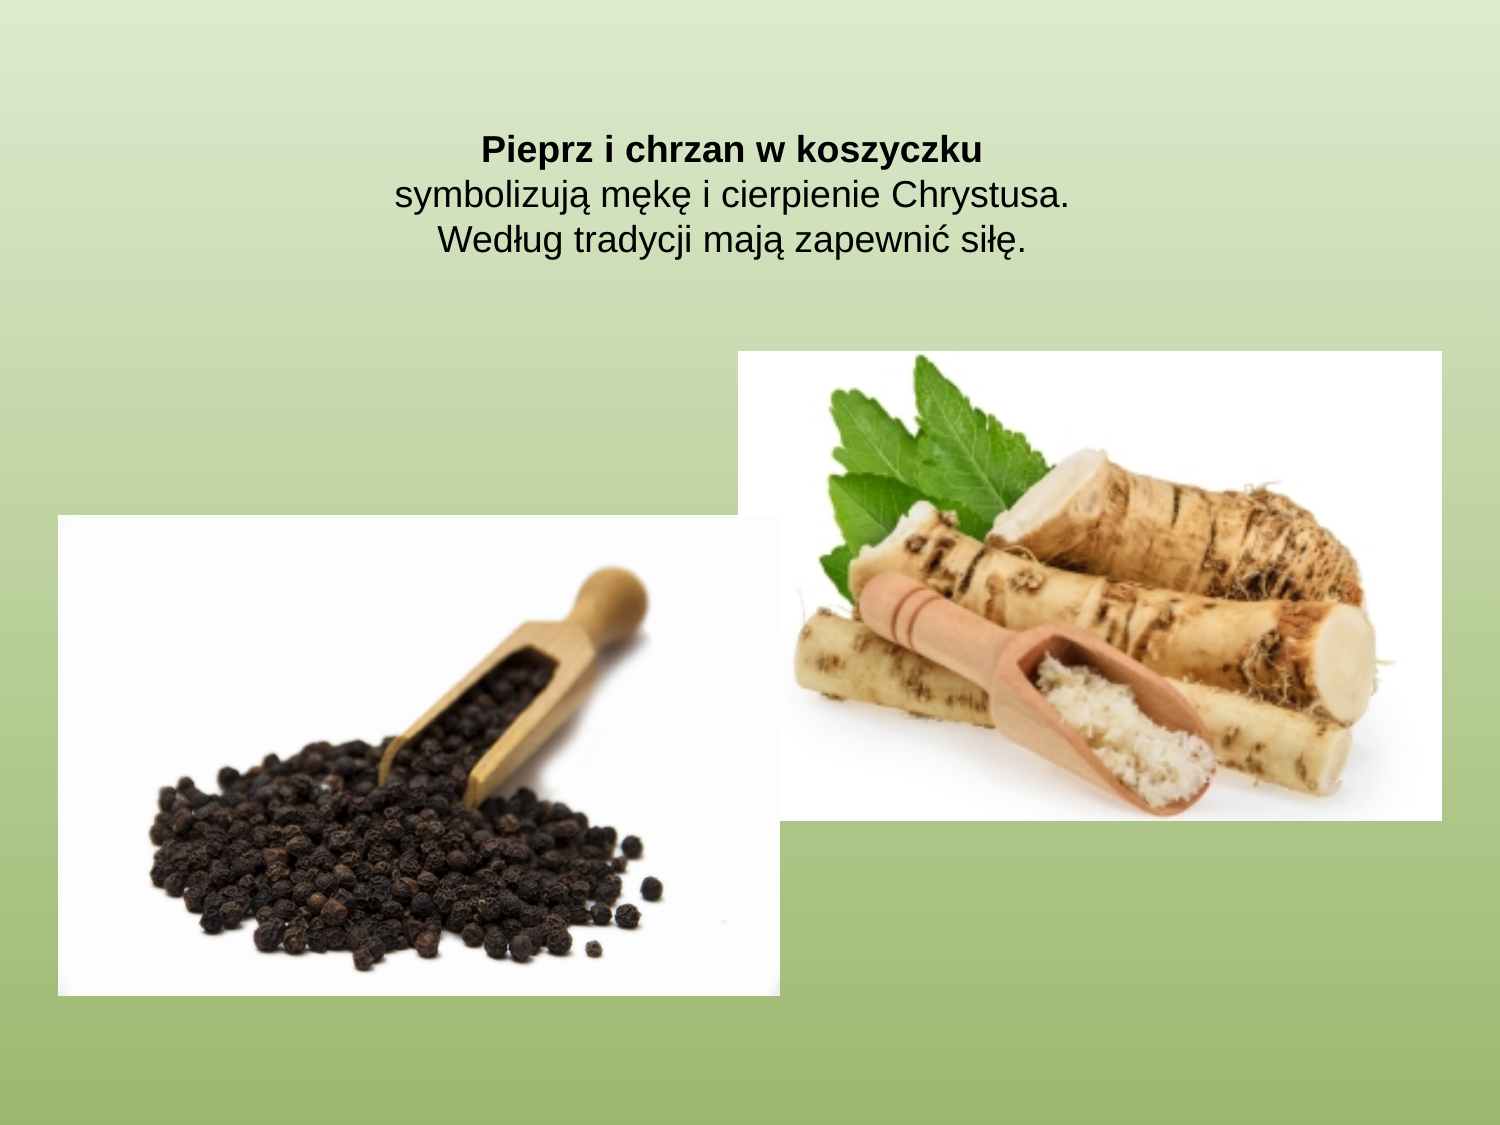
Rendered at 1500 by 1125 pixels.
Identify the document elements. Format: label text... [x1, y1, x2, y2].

picture [58, 351, 1442, 997]
text_box Pieprz i chrzan w koszyczku symbolizują mękę i cierpienie Chrystusa. Według tradycji mają zapewnić siłę. [351, 117, 1114, 267]
